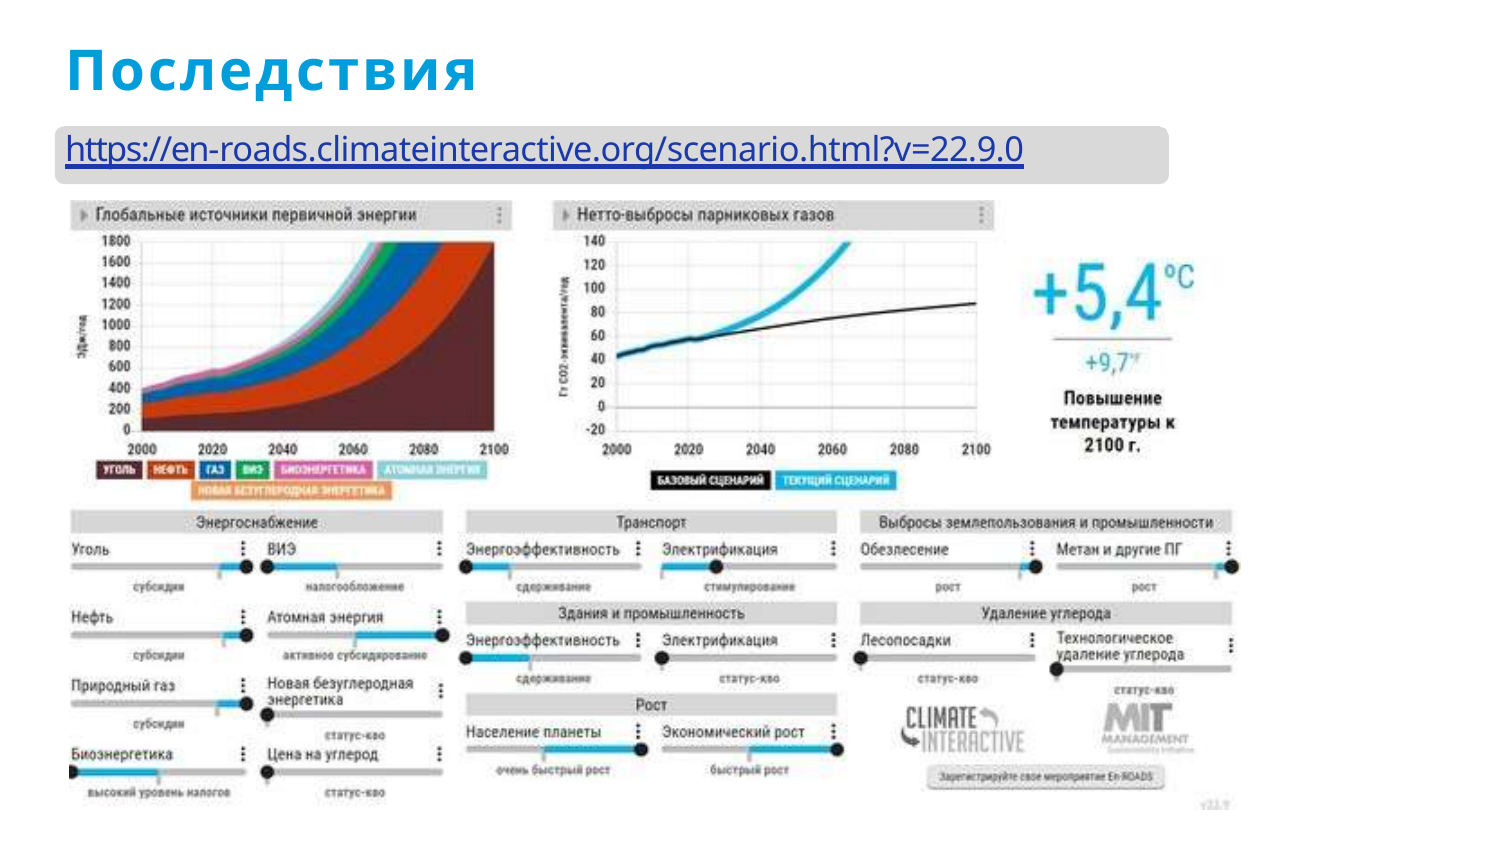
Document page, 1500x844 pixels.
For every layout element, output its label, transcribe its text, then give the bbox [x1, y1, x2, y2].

picture [68, 199, 1241, 810]
title Последствия [63, 32, 828, 124]
text_box [54, 126, 1169, 185]
text_box https://en-roads.climateinteractive.org/scenario.html?v=22.9.0 [63, 124, 1137, 174]
